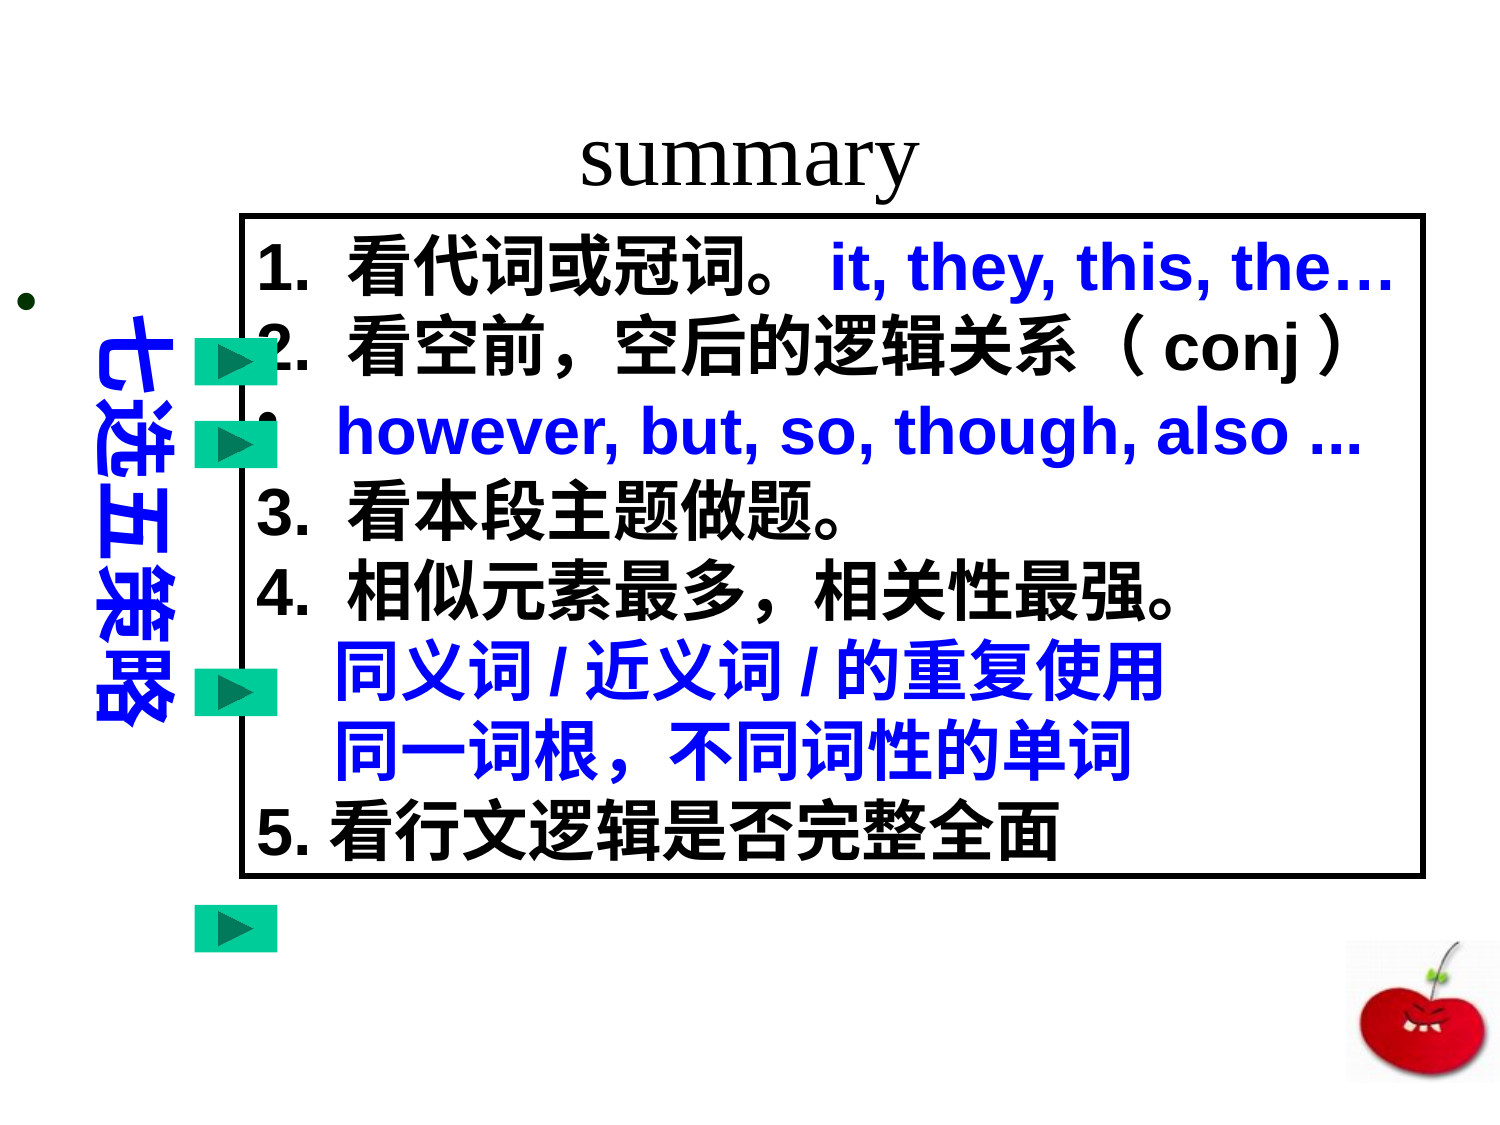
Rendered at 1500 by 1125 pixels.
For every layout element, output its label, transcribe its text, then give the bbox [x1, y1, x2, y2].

title summary [112, 54, 1388, 243]
list [0, 262, 1426, 1006]
text_box 1. 看代词或冠词。it, they, this, the… 2. 看空前，空后的逻辑关系（conj） however, but, so, though, also ... 3. 看本段主题做题。 4. 相似元素最多，相关性最强。 同义词/近义词/的重复使用 同一词根，不同词性的单词 5.看行文逻辑是否完整全面 [241, 216, 1424, 877]
picture [1346, 940, 1500, 1083]
text_box [194, 668, 278, 717]
text_box 七选五策略 [63, 297, 195, 728]
text_box [194, 904, 278, 953]
text_box [194, 420, 278, 469]
text_box [194, 338, 278, 386]
